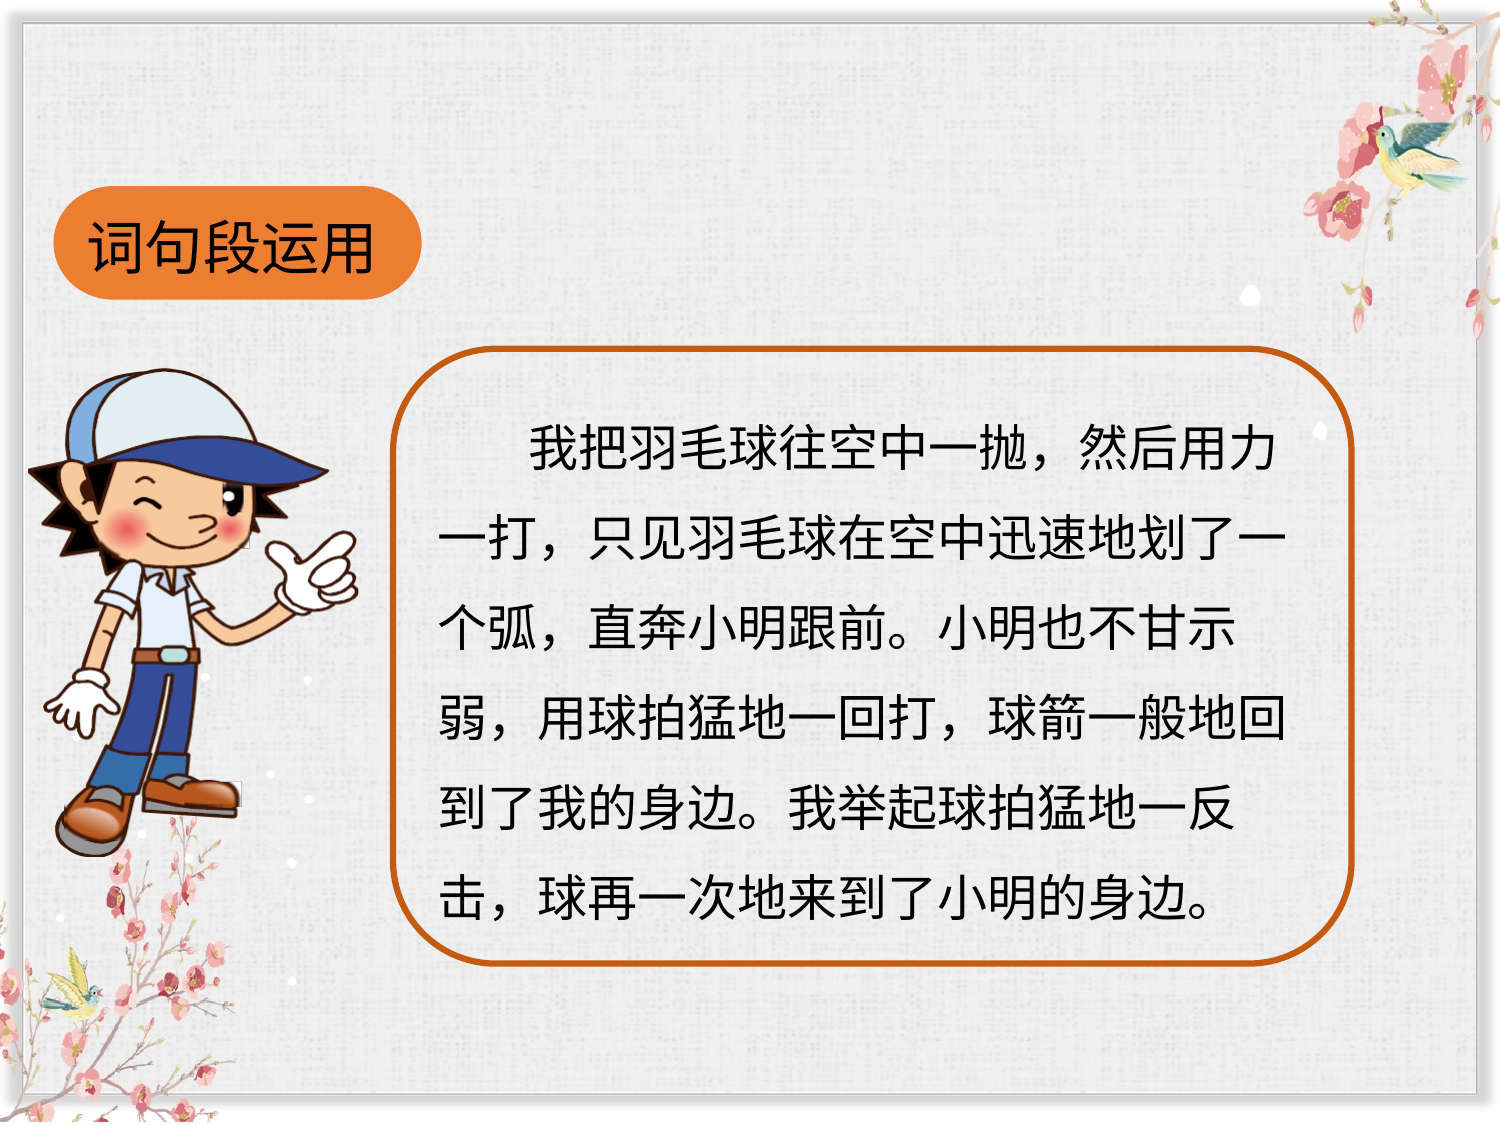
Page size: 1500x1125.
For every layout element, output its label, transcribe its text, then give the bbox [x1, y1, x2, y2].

picture [0, 0, 1500, 1125]
text_box 词句段运用 [53, 186, 422, 300]
text_box 我把羽毛球往空中一抛，然后用力一打，只见羽毛球在空中迅速地划了一个弧，直奔小明跟前。小明也不甘示弱，用球拍猛地一回打，球箭一般地回到了我的身边。我举起球拍猛地一反击，球再一次地来到了小明的身边。 [393, 348, 1352, 964]
